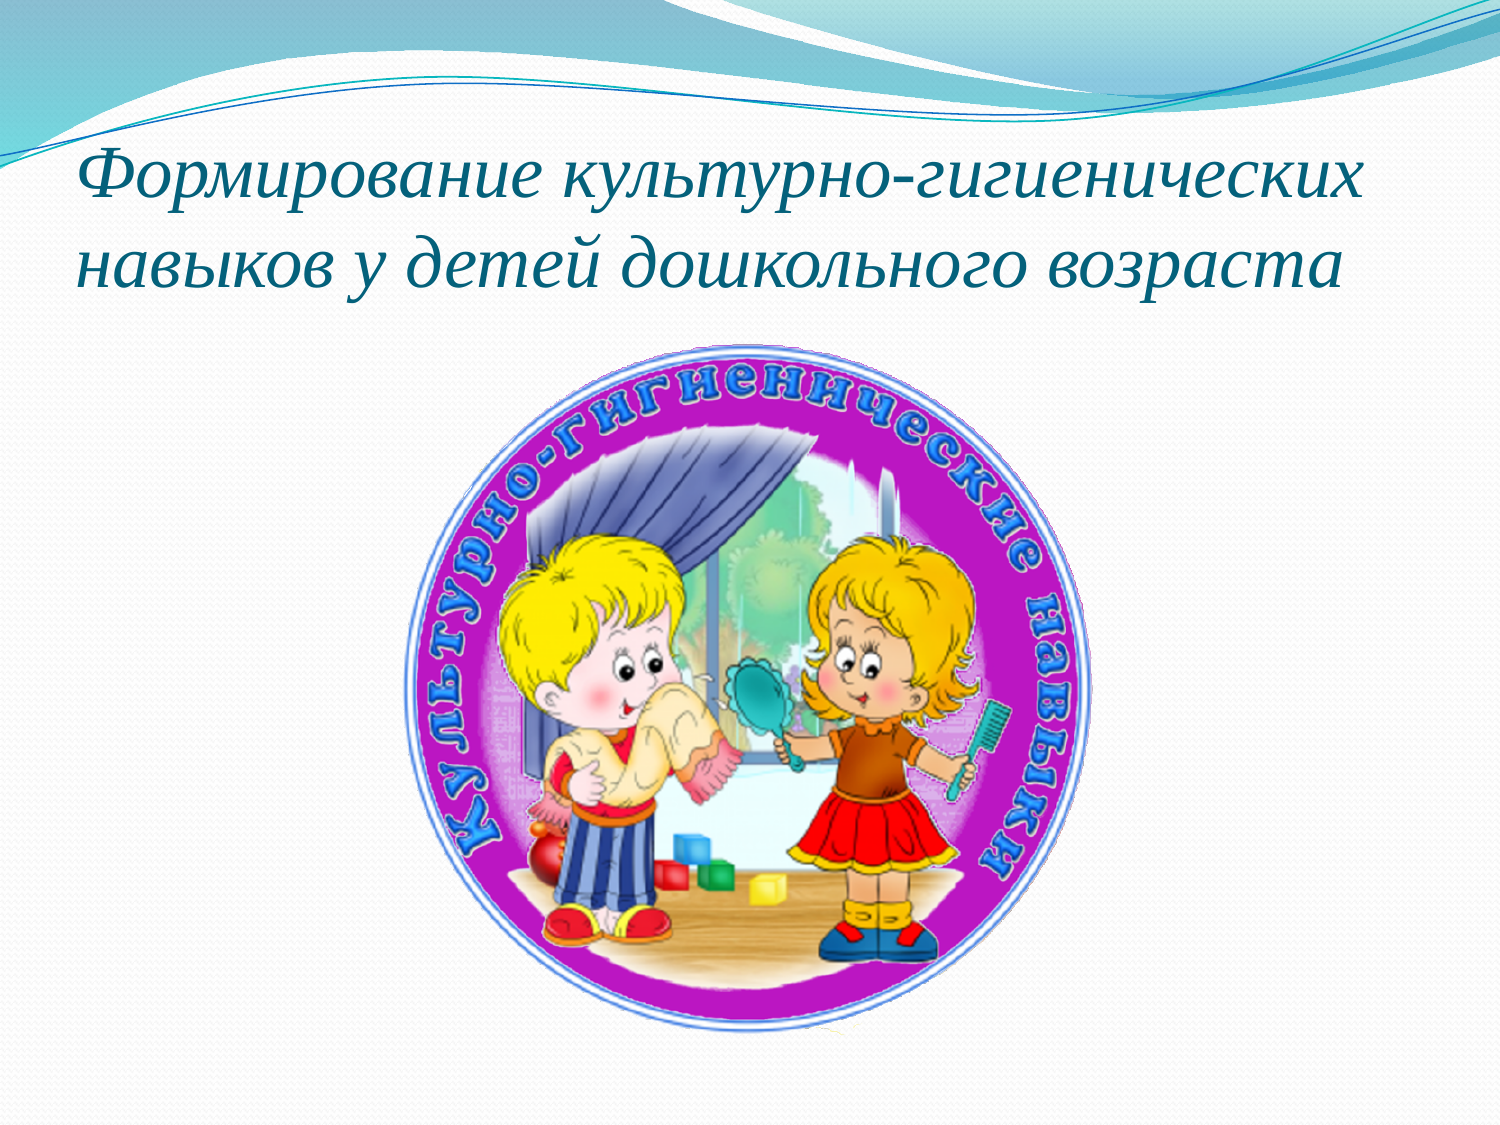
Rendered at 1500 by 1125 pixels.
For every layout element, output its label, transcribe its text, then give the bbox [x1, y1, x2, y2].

title Формирование культурно-гигиенических навыков у детей дошкольного возраста [75, 115, 1425, 303]
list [389, 317, 1111, 1038]
